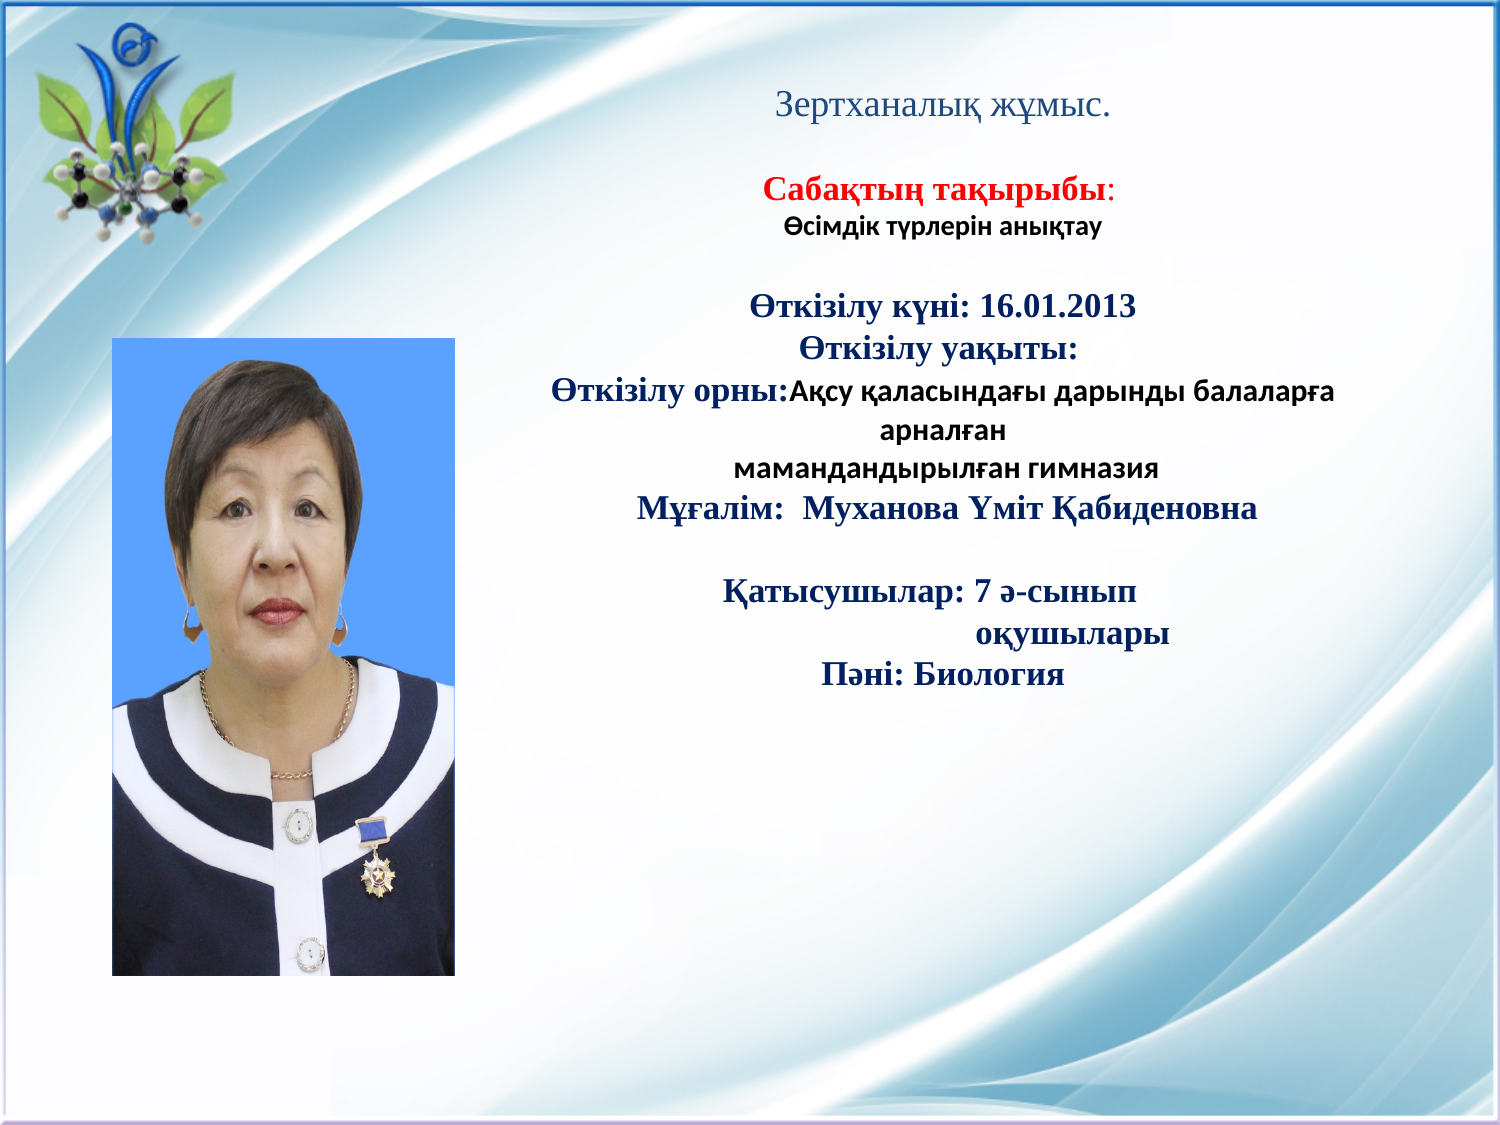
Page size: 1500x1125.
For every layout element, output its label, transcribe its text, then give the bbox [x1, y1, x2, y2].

picture [0, 0, 1500, 1125]
title Зертханалық жұмыс. Сабақтың тақырыбы: Өсімдік түрлерін анықтау Өткізілу күні: 16.01.2013 Өткізілу уақыты: Өткізілу орны:Ақсу қаласындағы дарынды балаларға арналған мамандандырылған гимназия Мұғалім: Муханова Үміт Қабиденовна Қатысушылар: 7 ә-сынып оқушылары Пәні: Биология [468, 23, 1418, 950]
text_box [550, 950, 1313, 1020]
